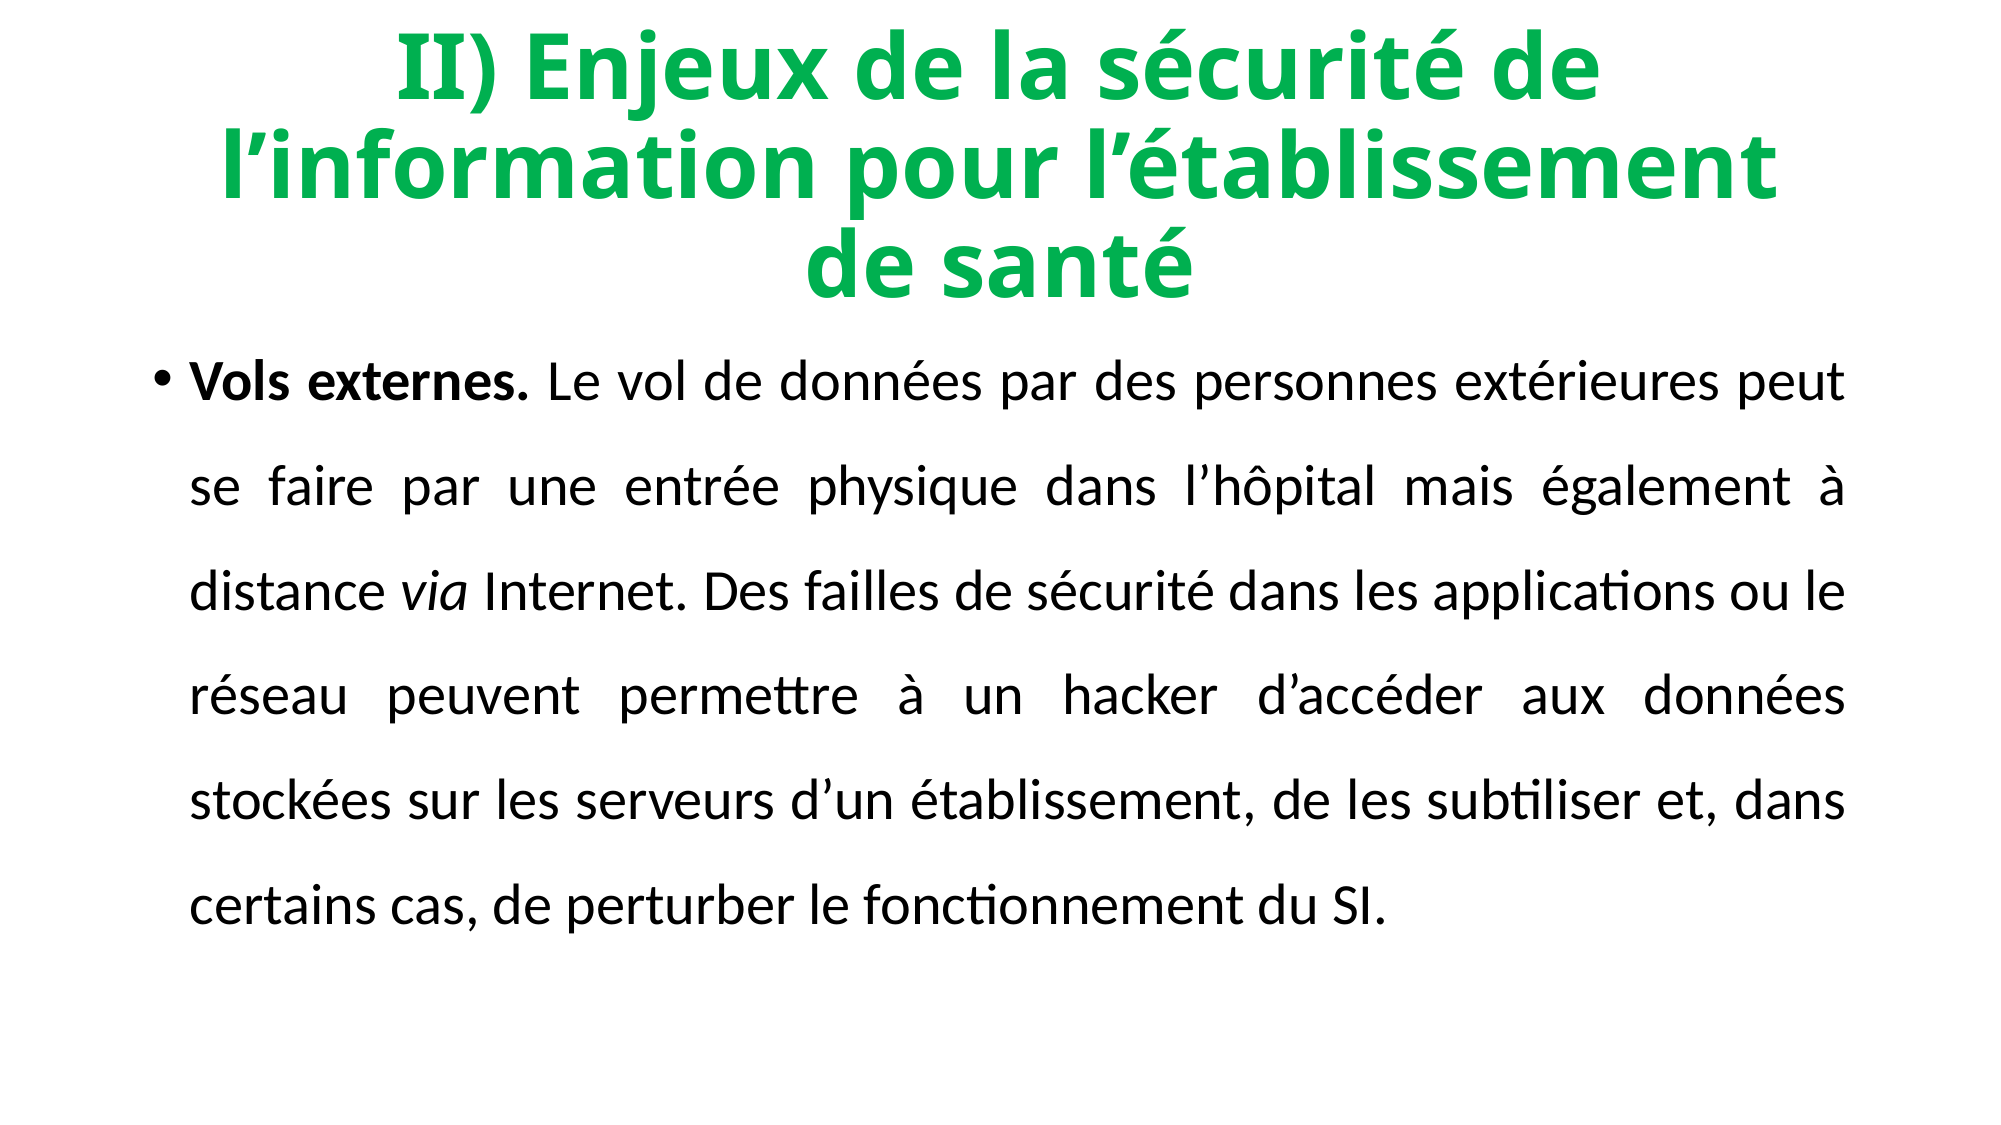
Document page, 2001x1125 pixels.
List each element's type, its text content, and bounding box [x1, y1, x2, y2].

title II) Enjeux de la sécurité de l’information pour l’établissement de santé [137, 59, 1863, 278]
list Vols externes. Le vol de données par des personnes extérieures peut se faire par une entrée physique dans l’hôpital mais également à distance via Internet. Des failles de sécurité dans les applications ou le réseau peuvent permettre à un hacker d’accéder aux données stockées sur les serveurs d’un établissement, de les subtiliser et, dans certains cas, de perturber le fonctionnement du SI. [137, 299, 1863, 1014]
